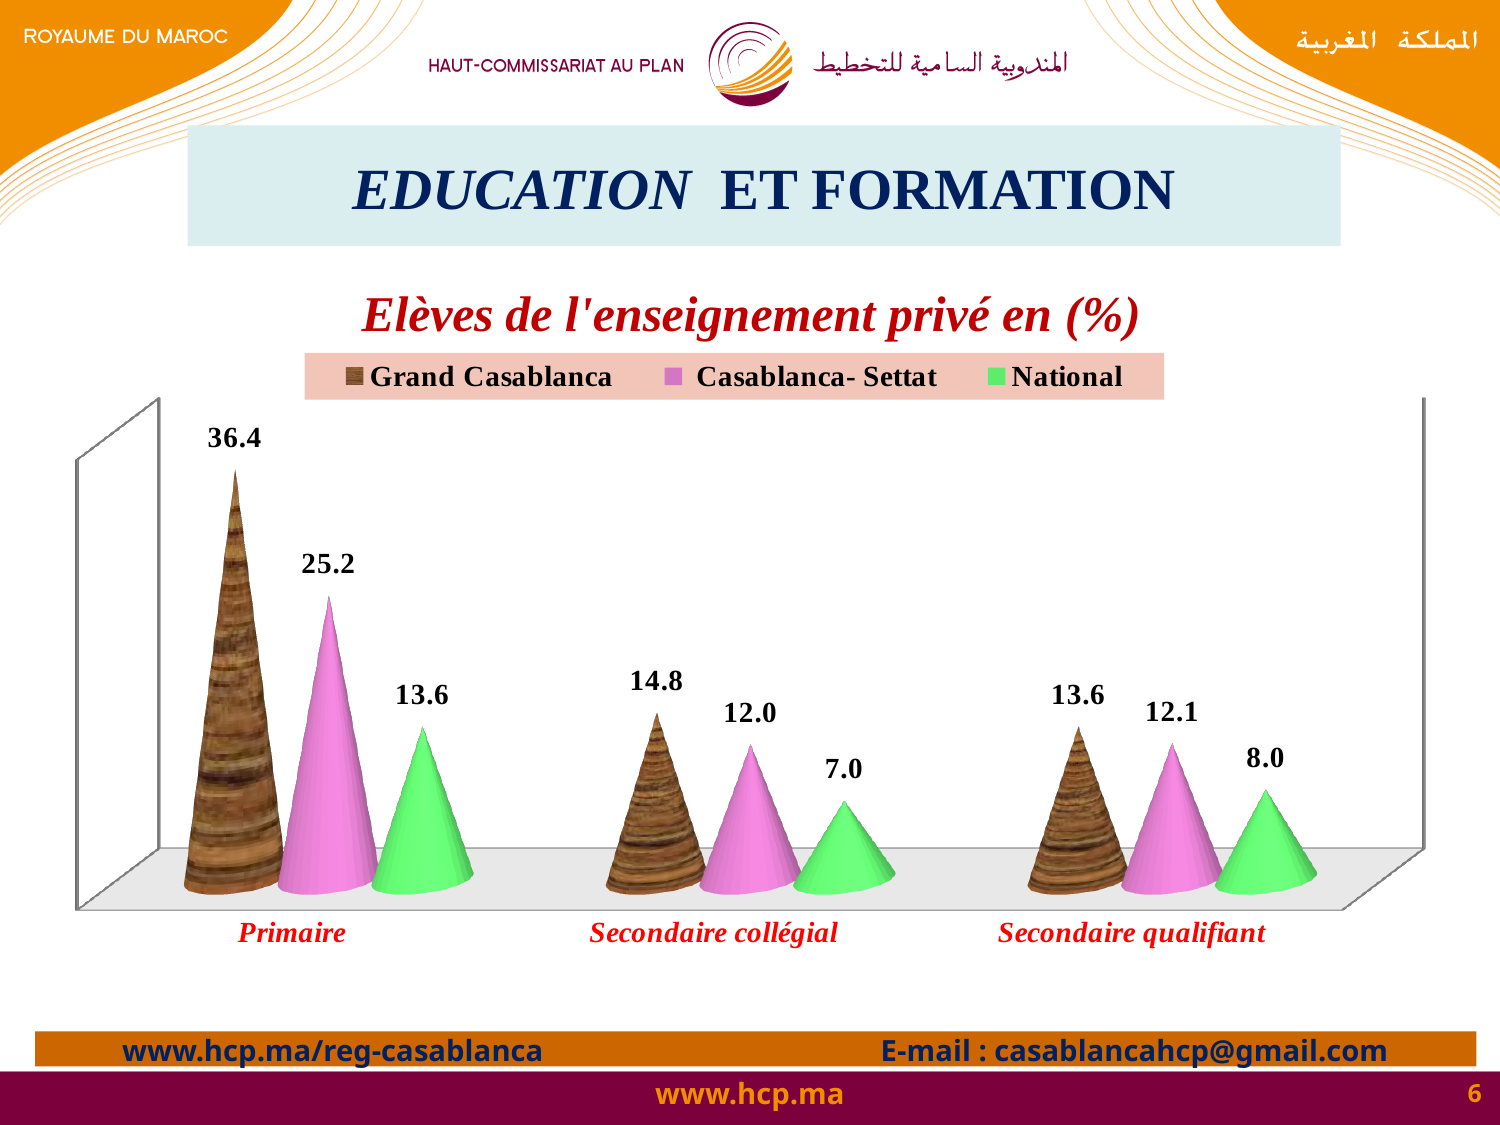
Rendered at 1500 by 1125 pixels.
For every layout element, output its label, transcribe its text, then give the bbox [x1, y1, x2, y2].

chart [34, 269, 1454, 985]
text_box www.hcp.ma/reg-casablanca E-mail : casablancahcp@gmail.com [35, 1031, 1477, 1067]
title EDUCATION ET FORMATION [187, 125, 1341, 247]
slide_number 6 [1269, 1068, 1497, 1122]
picture [0, 0, 1500, 1125]
